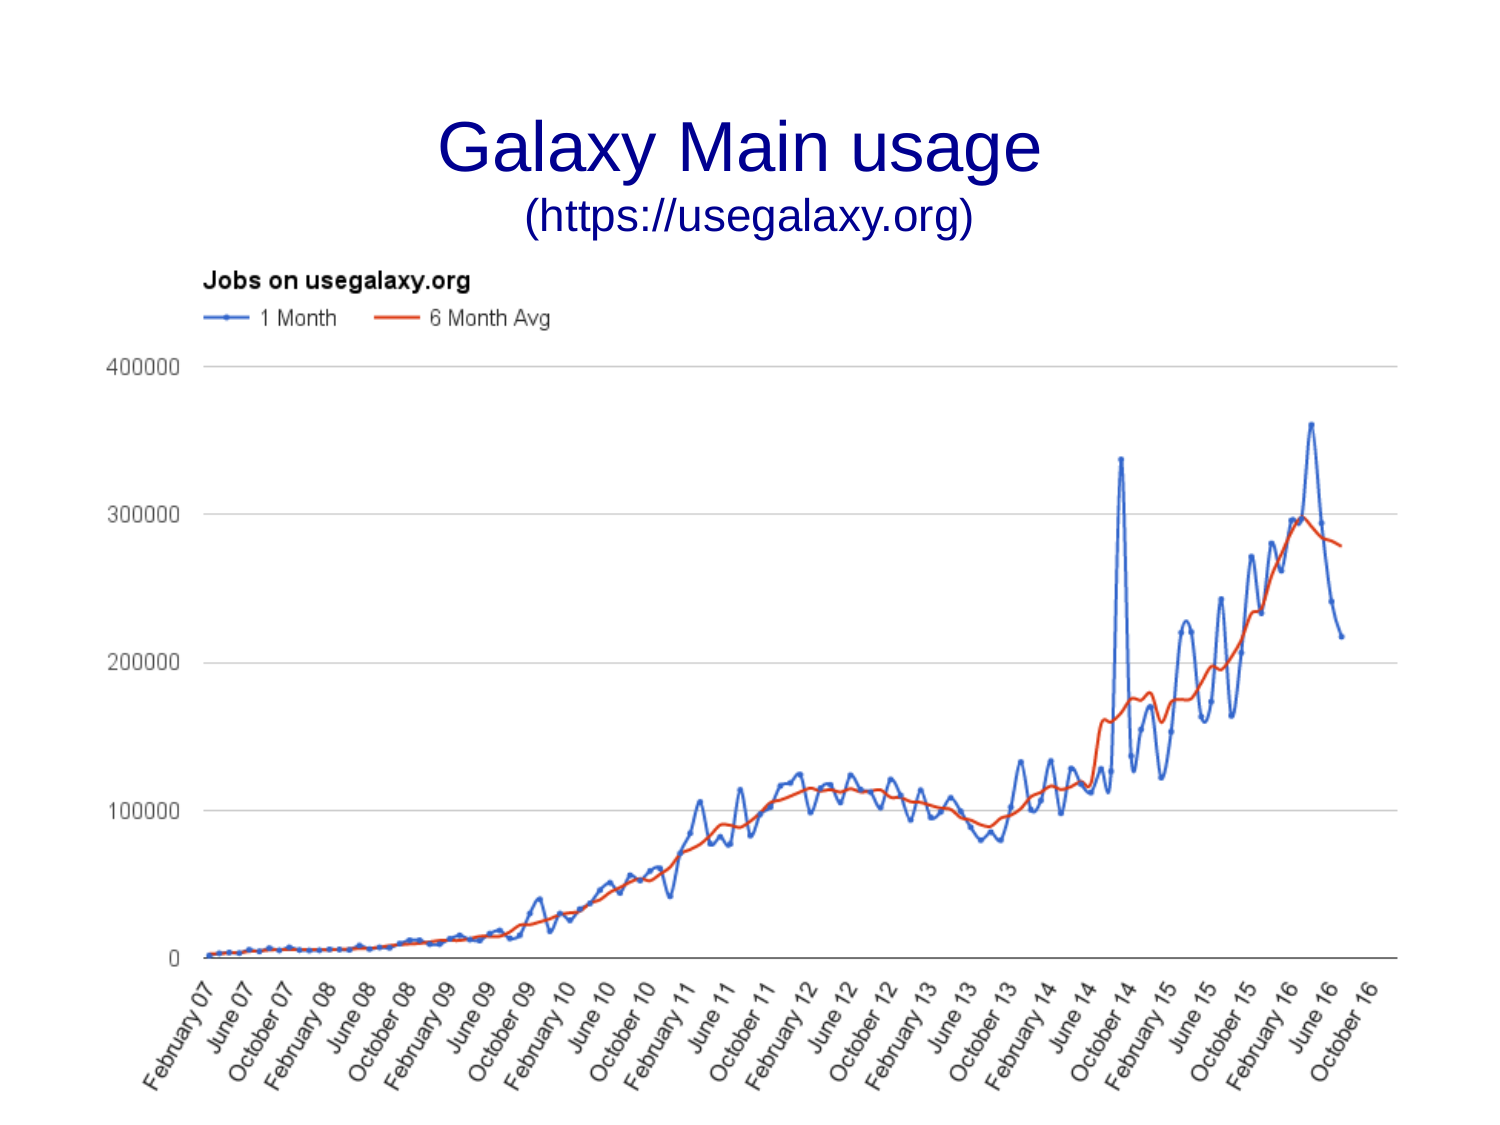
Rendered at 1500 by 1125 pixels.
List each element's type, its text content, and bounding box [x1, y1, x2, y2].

picture [70, 237, 1430, 1125]
title Galaxy Main usage (https://usegalaxy.org) [145, 29, 1355, 237]
